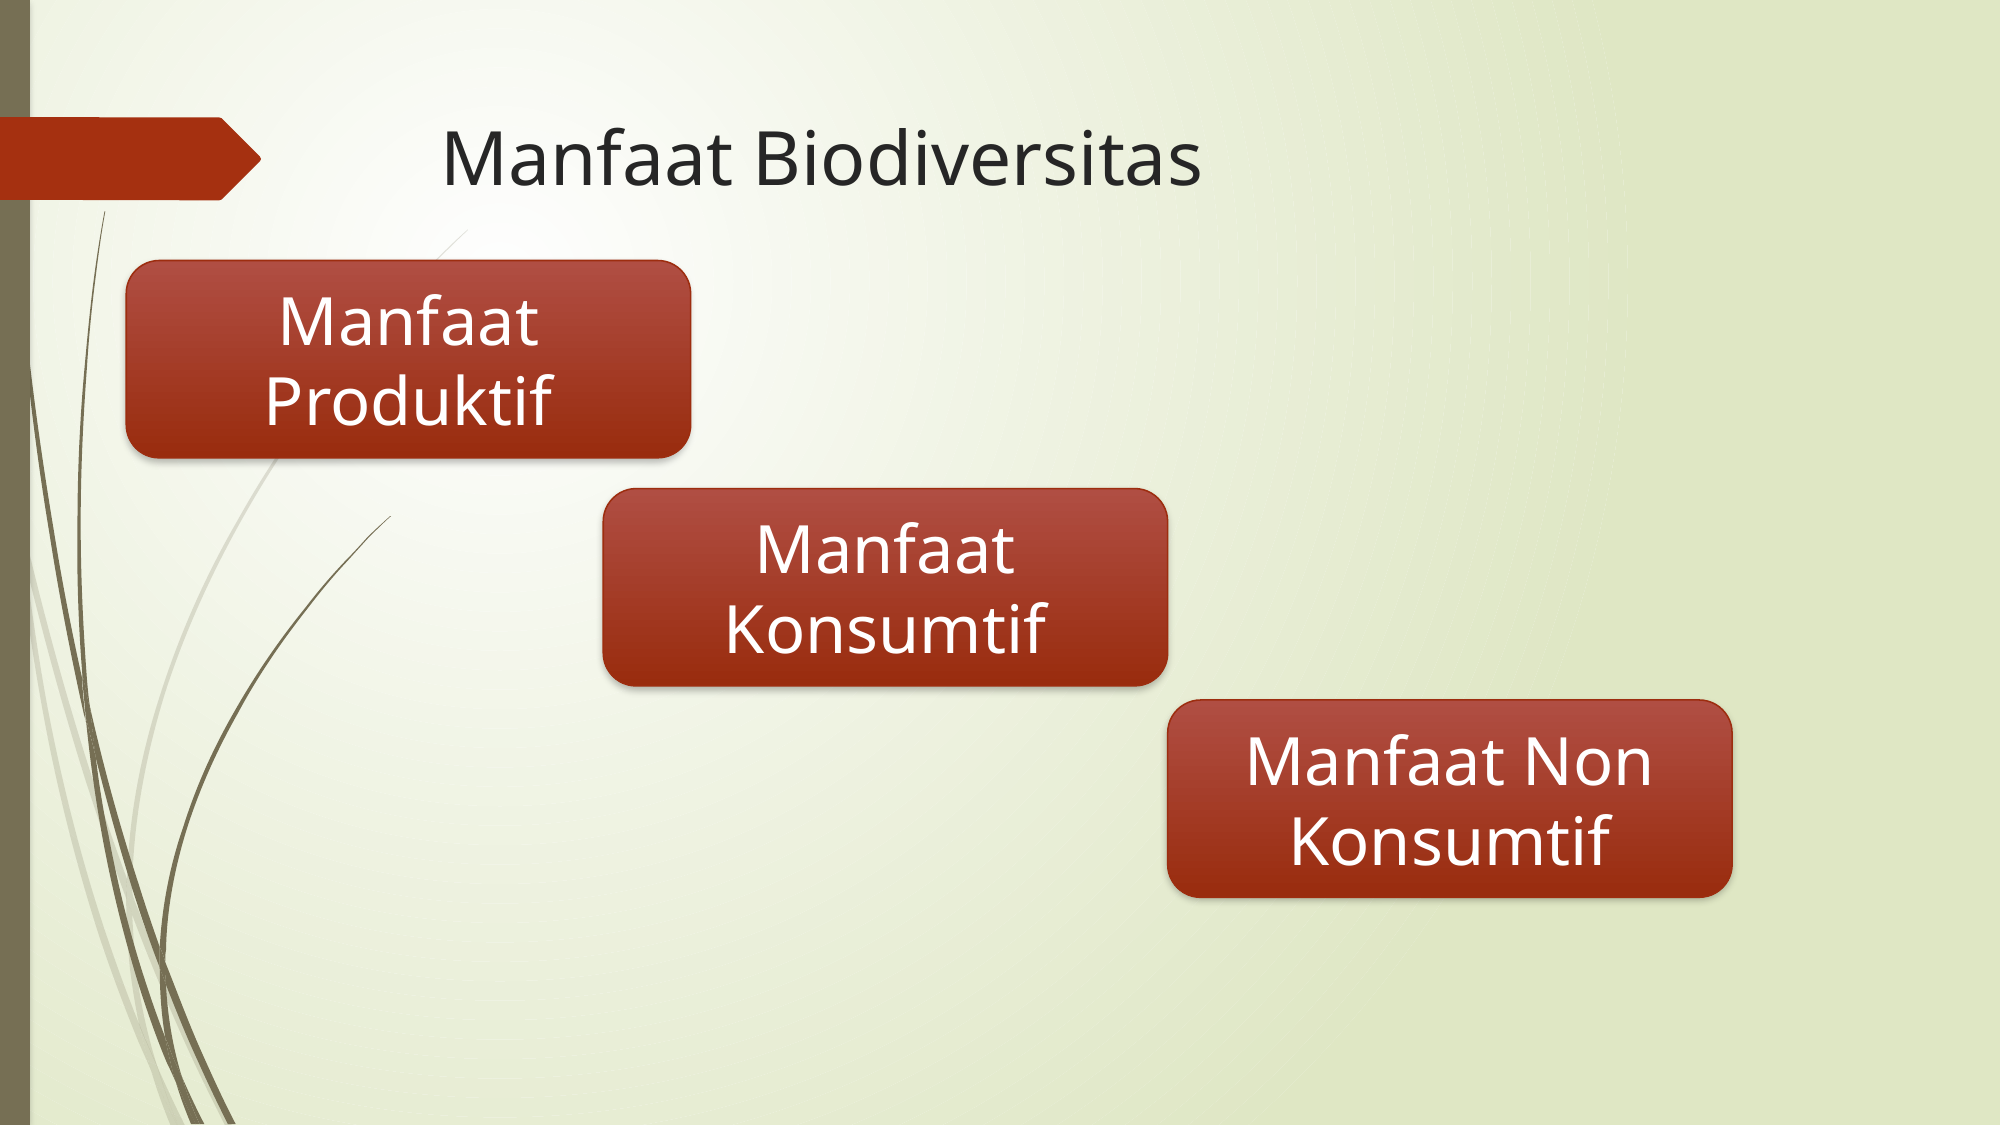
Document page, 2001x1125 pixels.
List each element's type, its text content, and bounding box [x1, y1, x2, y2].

text_box Manfaat Non Konsumtif [1166, 699, 1733, 899]
text_box Manfaat Produktif [125, 259, 692, 459]
text_box Manfaat Konsumtif [602, 487, 1169, 687]
title Manfaat Biodiversitas [425, 102, 1888, 313]
